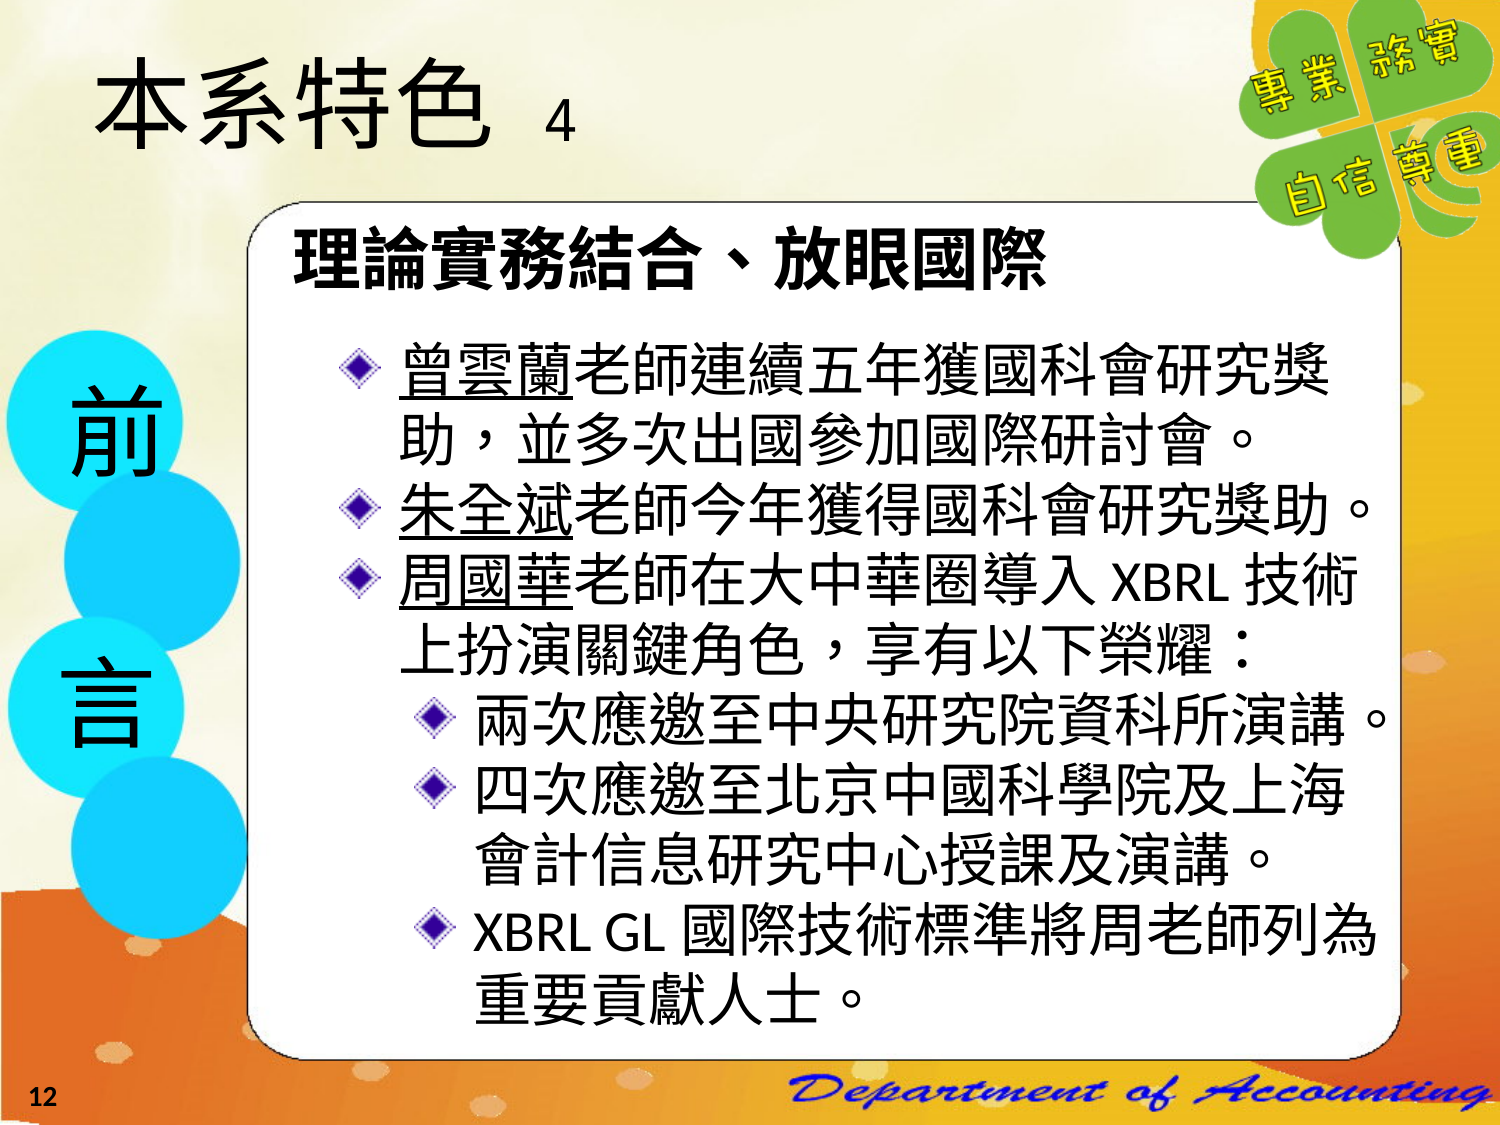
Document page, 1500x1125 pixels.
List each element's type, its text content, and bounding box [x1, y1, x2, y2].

text_box [252, 312, 1338, 1016]
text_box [40, 361, 255, 912]
slide_number 12 [0, 1065, 73, 1125]
picture [0, 0, 1500, 1125]
text_box 理論實務結合、放眼國際 [277, 208, 1152, 306]
title 本系特色 4 [76, 7, 1427, 195]
text_box 曾雲蘭老師連續五年獲國科會研究獎助，並多次出國參加國際研討會。 朱全斌老師今年獲得國科會研究獎助。 周國華老師在大中華圈導入XBRL技術上扮演關鍵角色，享有以下榮耀： 兩次應邀至中央研究院資科所演講。 四次應邀至北京中國科學院及上海會計信息研究中心授課及演講。 XBRL GL國際技術標準將周老師列為重要貢獻人士。 [324, 326, 1400, 1041]
